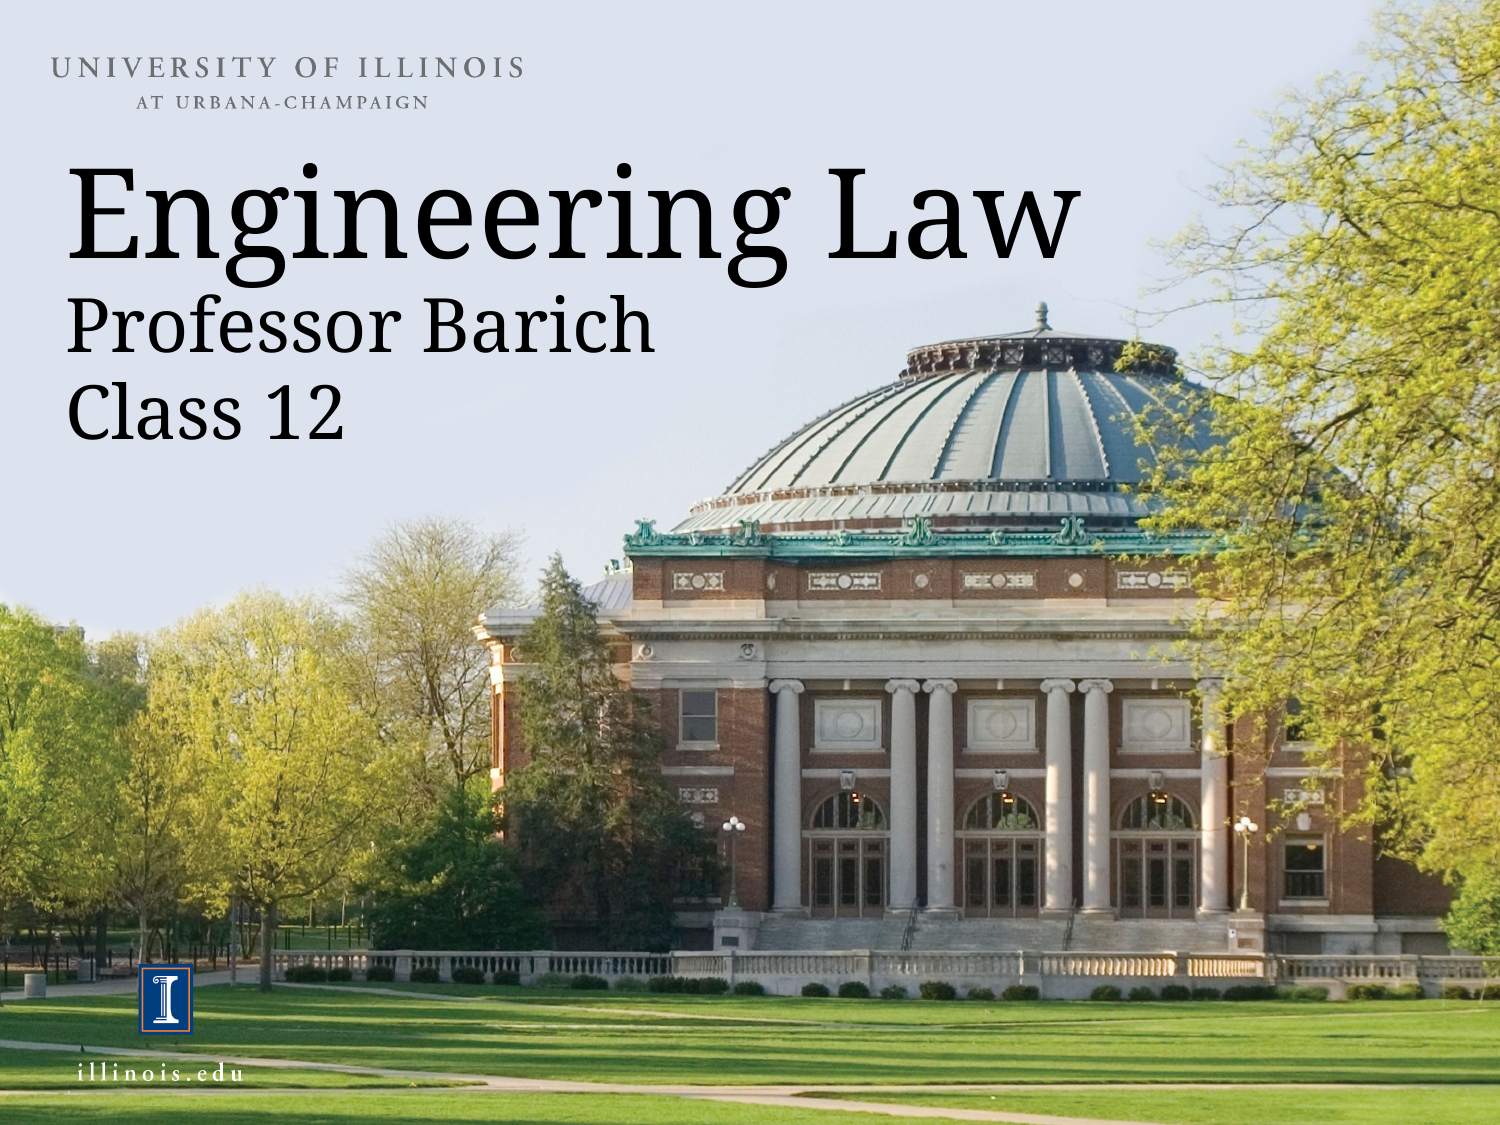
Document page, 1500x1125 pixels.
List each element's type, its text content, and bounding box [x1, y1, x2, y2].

title Engineering Law [49, 87, 1326, 329]
picture [0, 0, 1500, 1125]
subtitle Professor Barich Class 12 [49, 287, 1101, 576]
